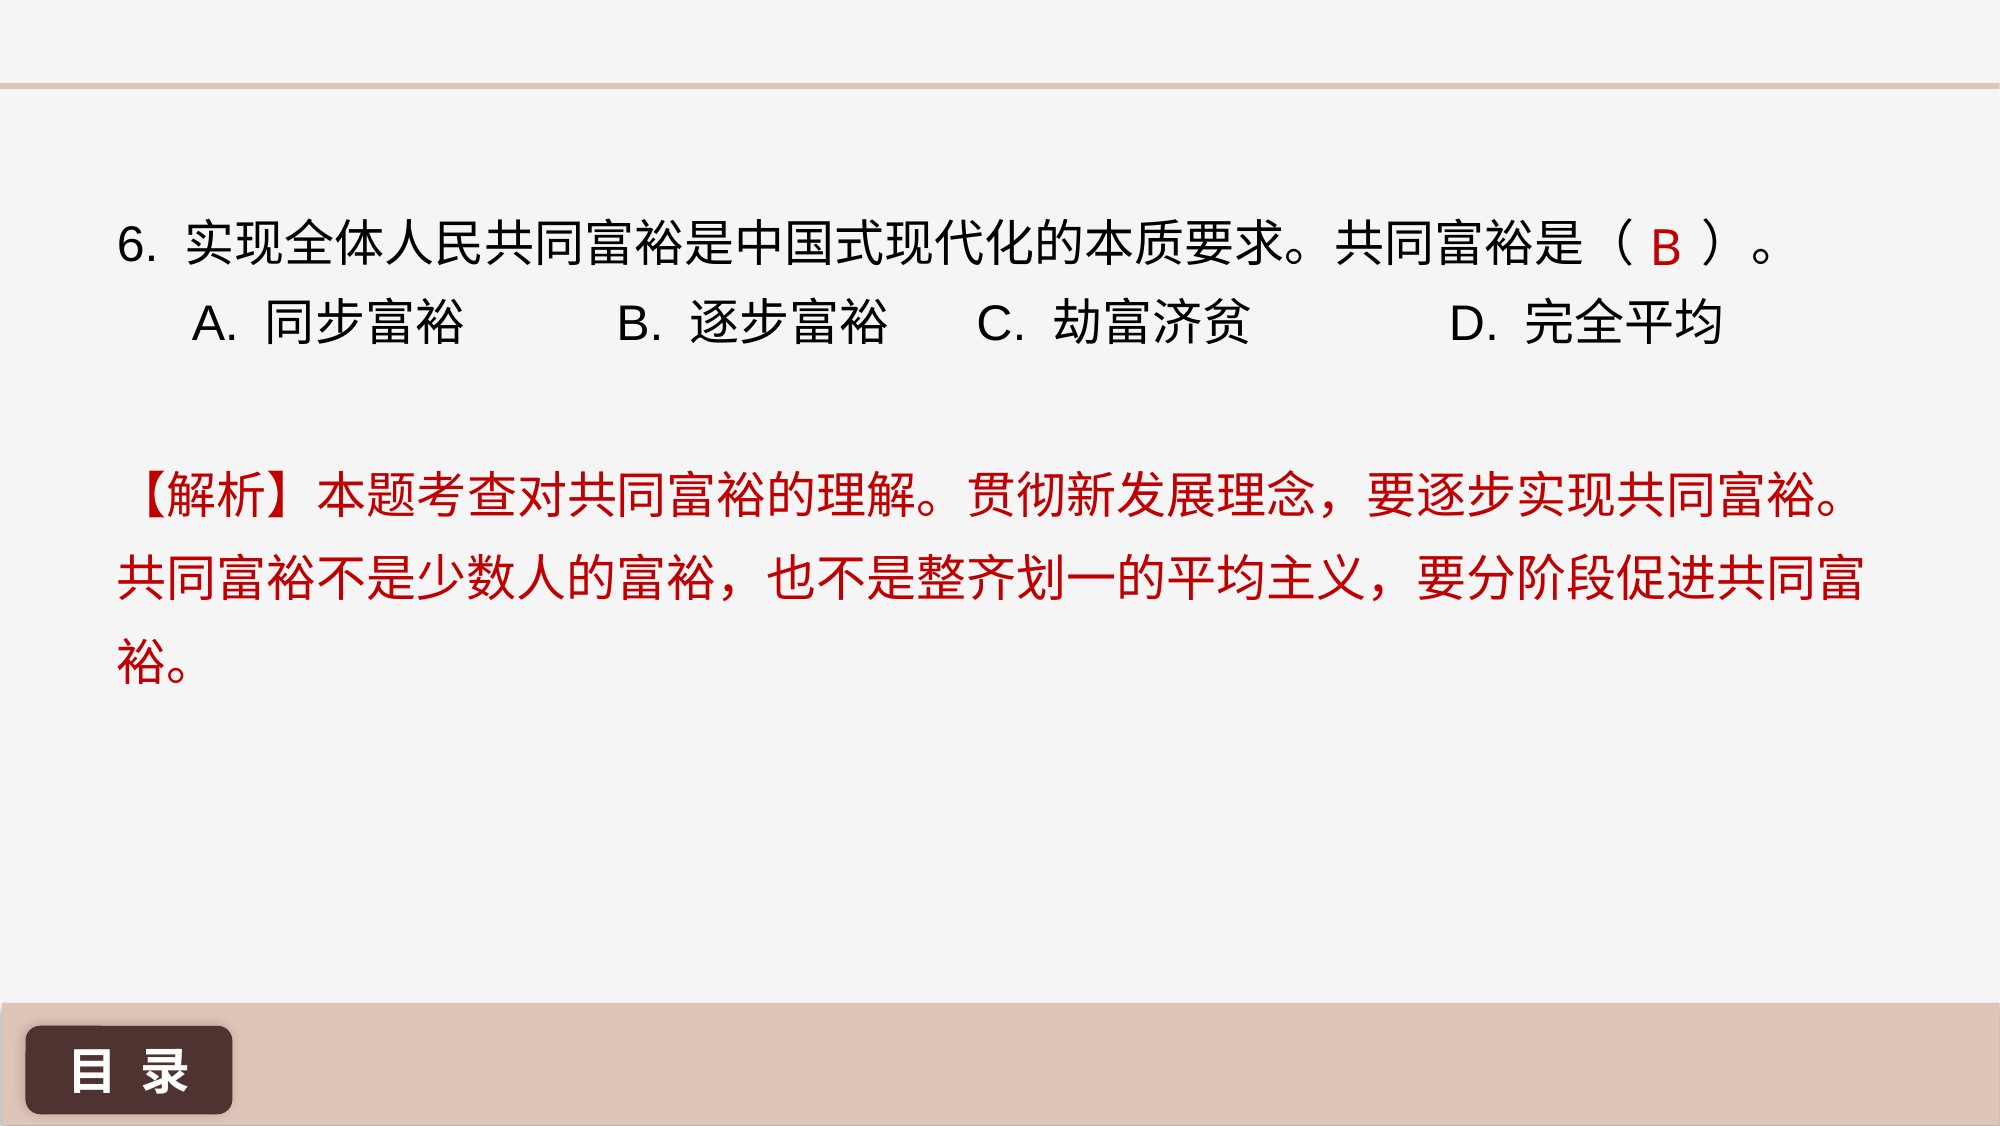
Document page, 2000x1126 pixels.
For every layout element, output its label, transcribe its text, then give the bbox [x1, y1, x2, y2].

text_box 【解析】本题考查对共同富裕的理解。贯彻新发展理念，要逐步实现共同富裕。共同富裕不是少数人的富裕，也不是整齐划一的平均主义，要分阶段促进共同富裕。 [102, 432, 1890, 699]
text_box 6. 实现全体人民共同富裕是中国式现代化的本质要求。共同富裕是（ ）。 A. 同步富裕 B. 逐步富裕 C. 劫富济贫 D. 完全平均 [102, 184, 1916, 358]
text_box B [1590, 184, 1742, 288]
